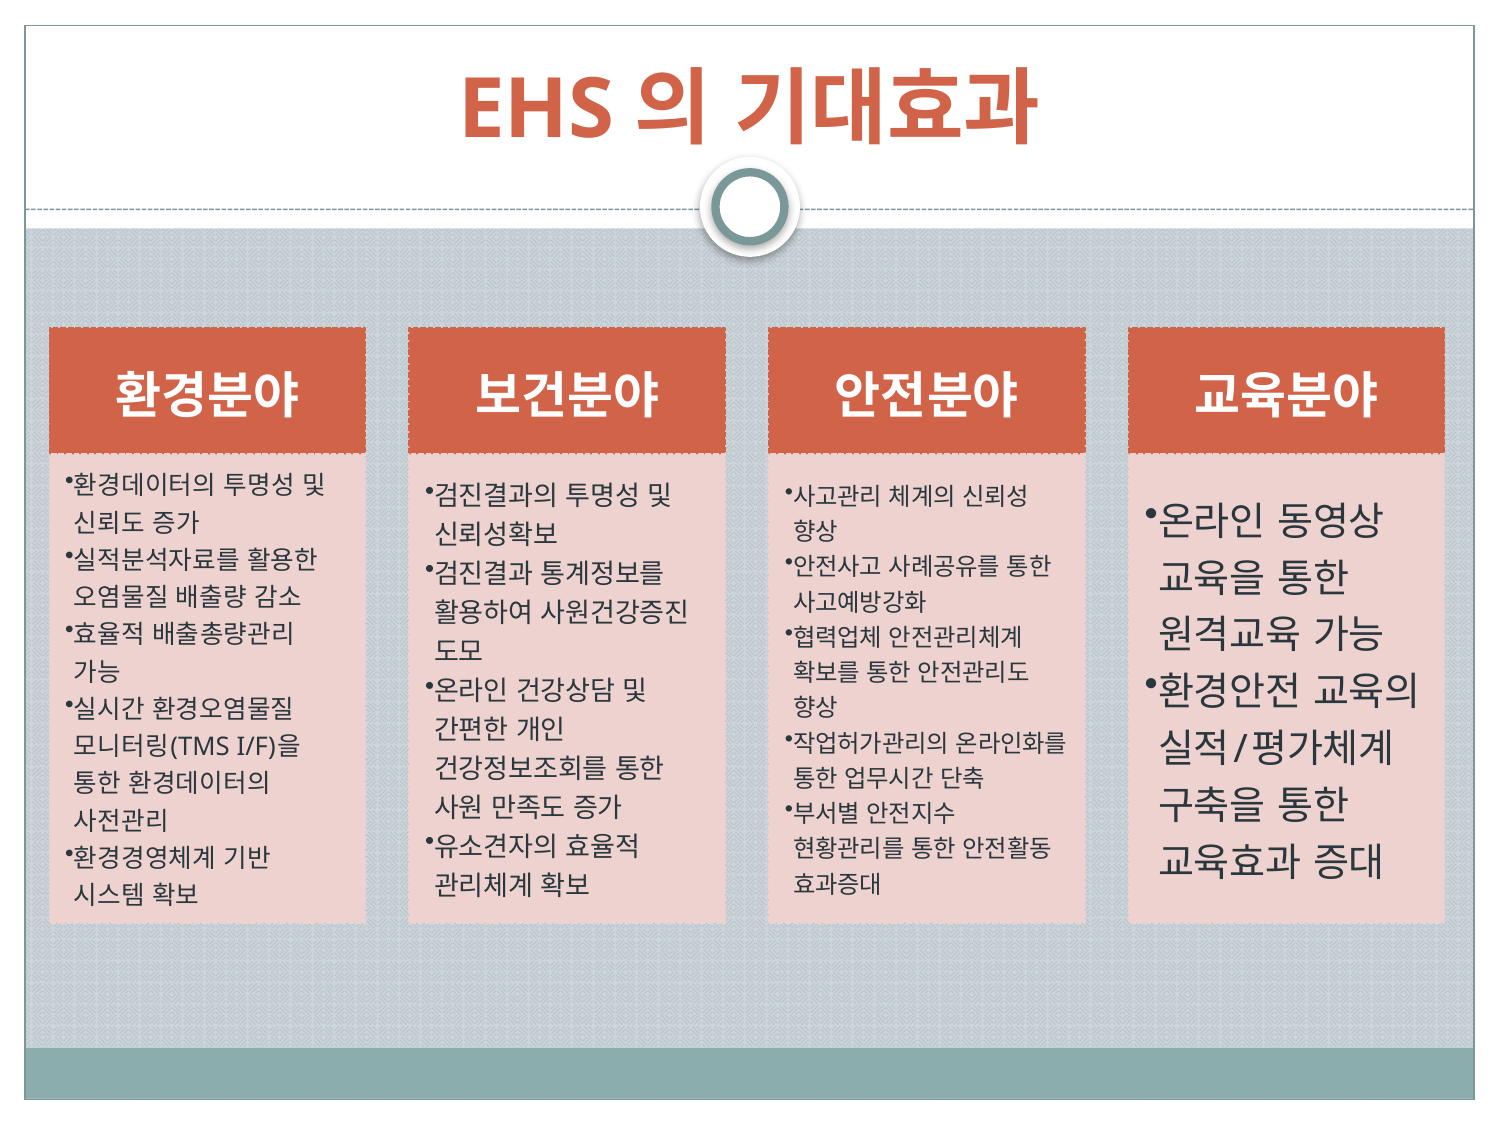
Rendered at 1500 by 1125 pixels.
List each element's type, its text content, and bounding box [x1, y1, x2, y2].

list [49, 250, 1445, 1001]
title EHS의 기대효과 [49, 37, 1450, 162]
